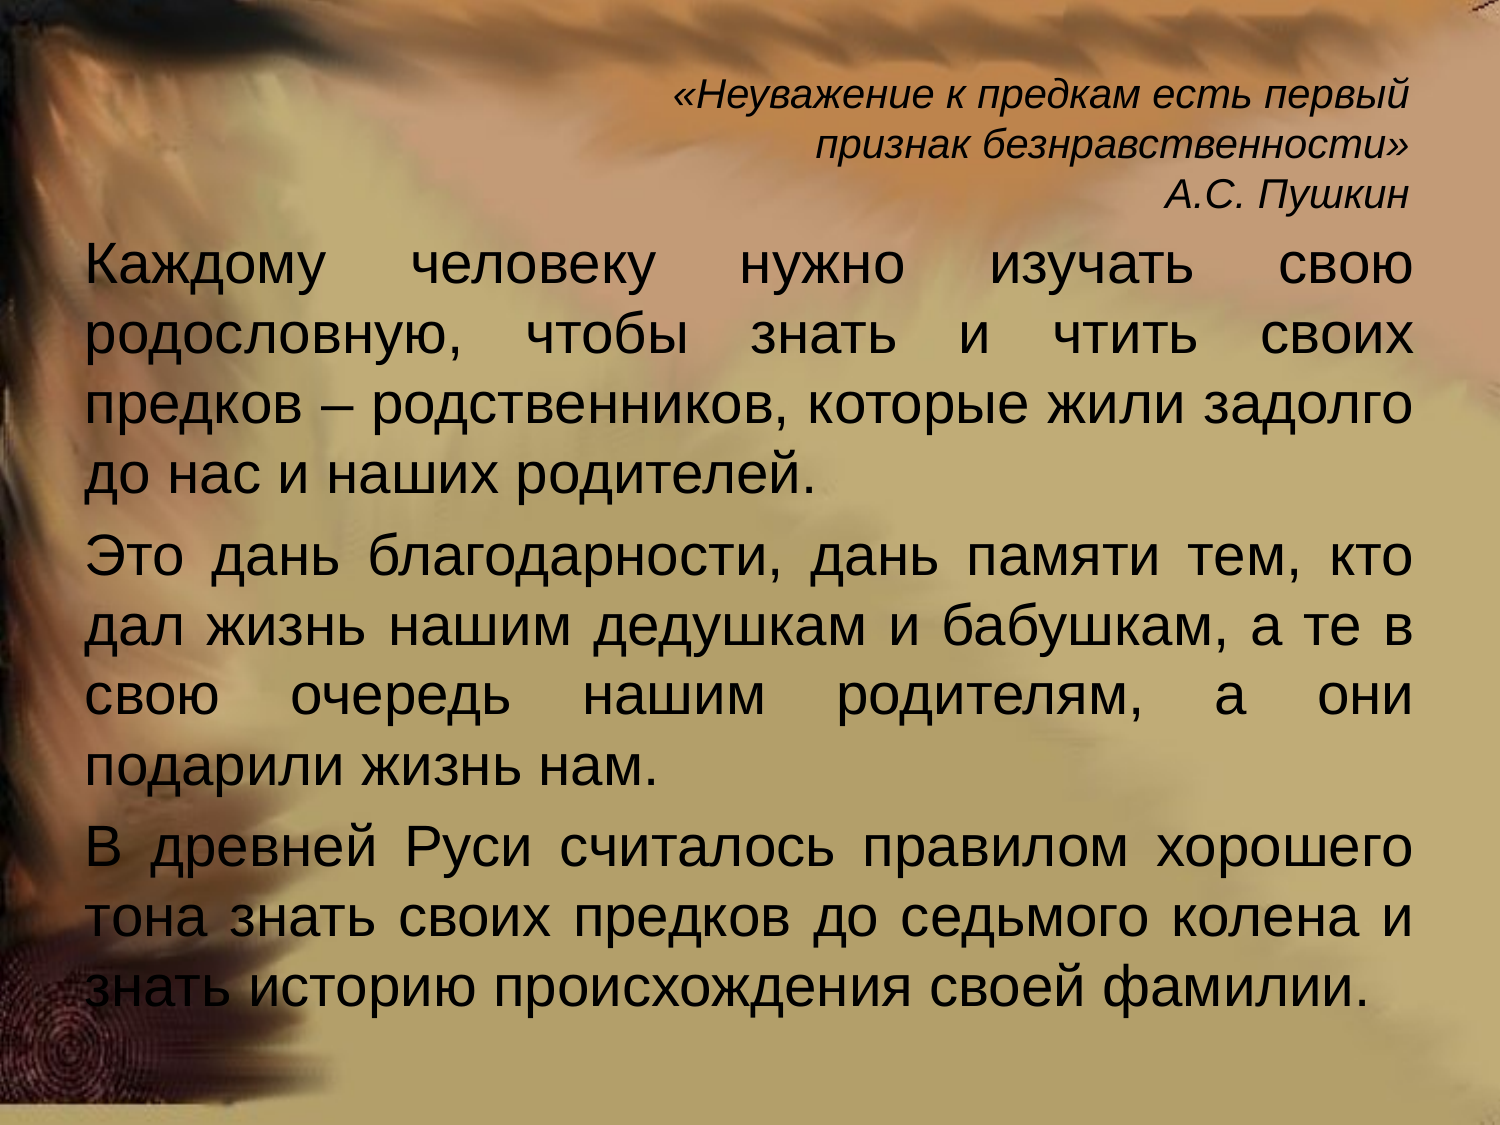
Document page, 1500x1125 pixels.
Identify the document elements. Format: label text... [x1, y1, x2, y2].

title «Неуважение к предкам есть первый признак безнравственности» А.С. Пушкин [608, 66, 1426, 217]
list Каждому человеку нужно изучать свою родословную, чтобы знать и чтить своих предков – родственников, которые жили задолго до нас и наших родителей. Это дань благодарности, дань памяти тем, кто дал жизнь нашим дедушкам и бабушкам, а те в свою очередь нашим родителям, а они подарили жизнь нам. В древней Руси считалось правилом хорошего тона знать своих предков до седьмого колена и знать историю происхождения своей фамилии. [69, 217, 1431, 1026]
picture [0, 0, 1500, 1125]
